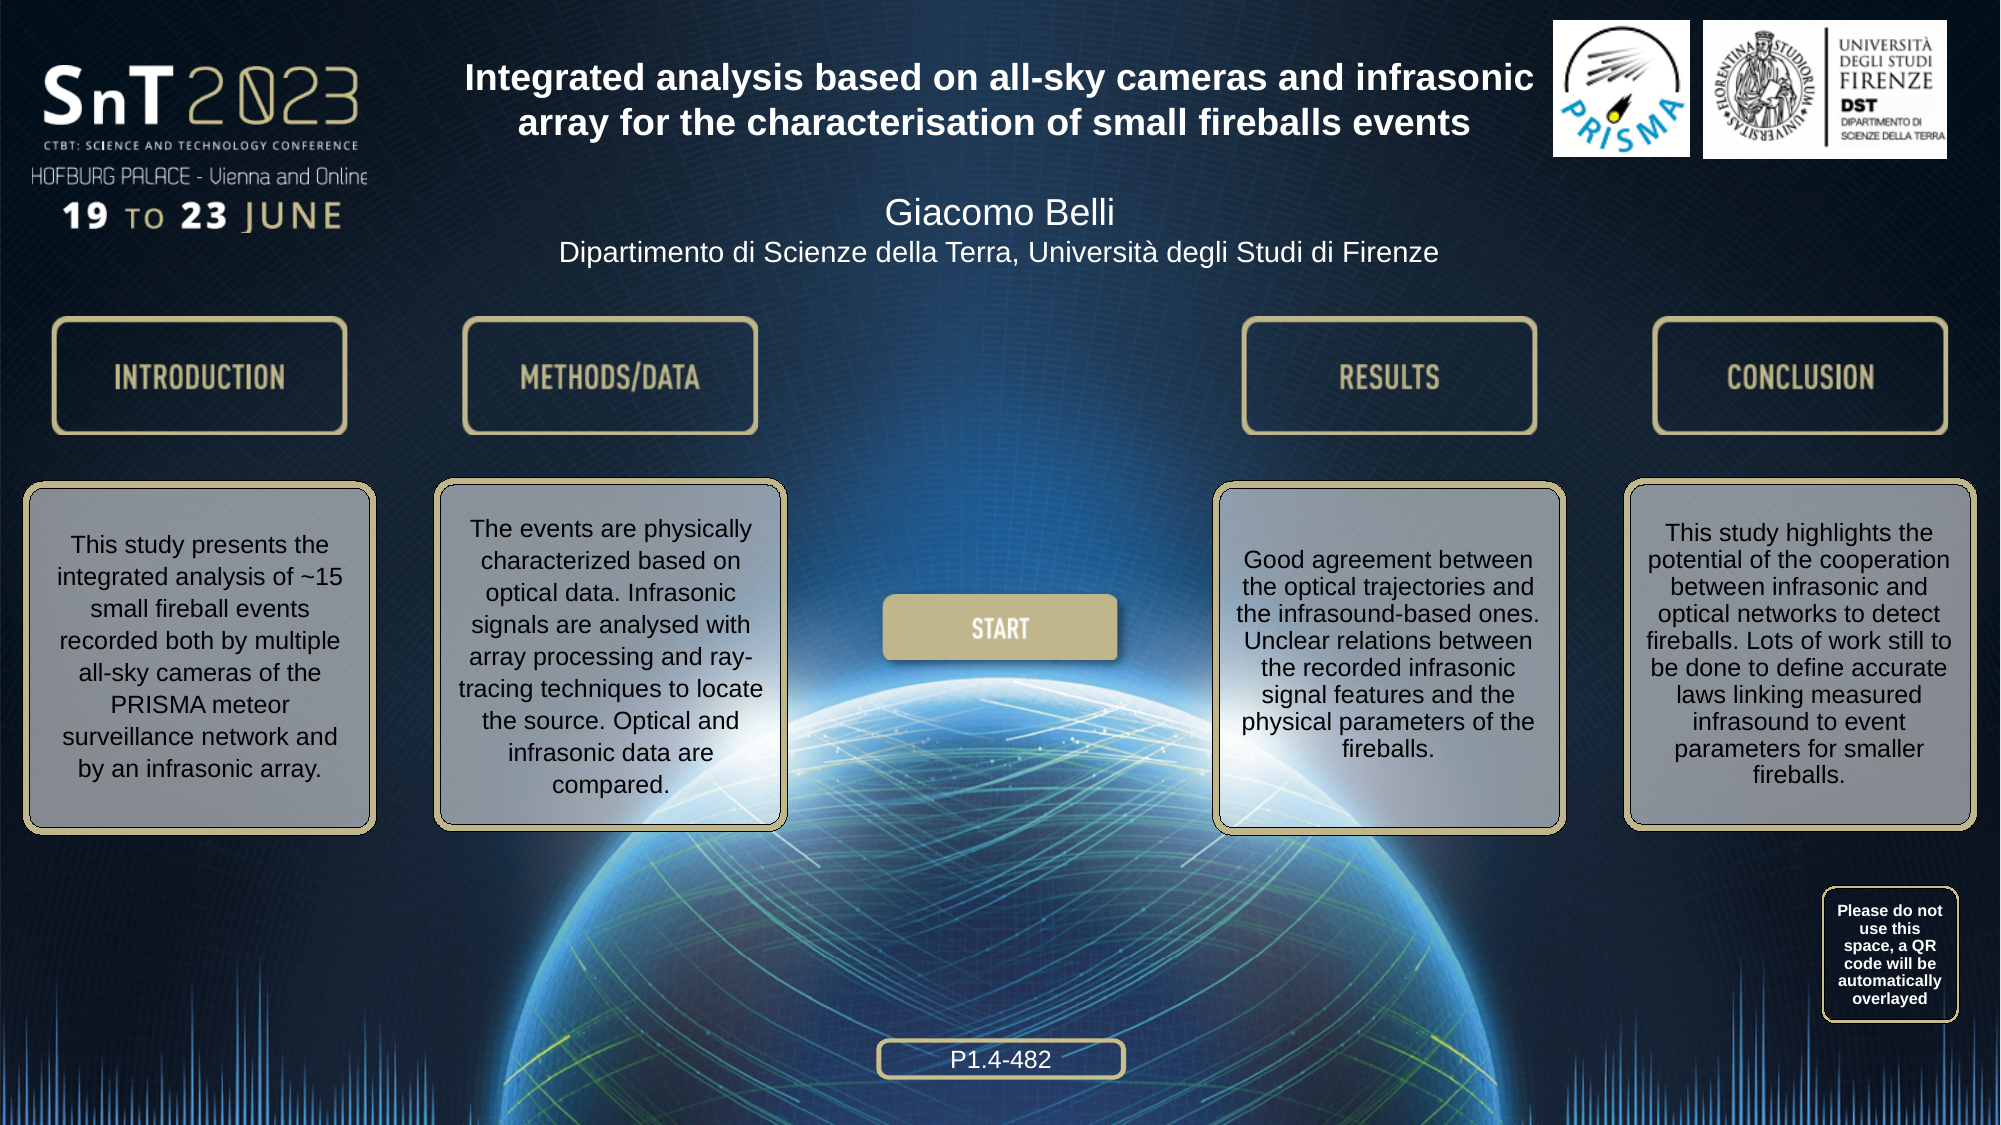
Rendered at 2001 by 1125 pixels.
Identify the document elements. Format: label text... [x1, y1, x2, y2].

text_box P1.4-482 [875, 1035, 1127, 1082]
text_box This study presents the integrated analysis of ~15 small fireball events recorded both by multiple all-sky cameras of the PRISMA meteor surveillance network and by an infrasonic array. [29, 485, 372, 825]
picture [0, 0, 2001, 1125]
text_box This study highlights the potential of the cooperation between infrasonic and optical networks to detect fireballs. Lots of work still to be done to define accurate laws linking measured infrasound to event parameters for smaller fireballs. [1628, 485, 1971, 825]
text_box Please do not use this space, a QR code will be automatically overlayed [1821, 894, 1959, 1017]
text_box The events are physically characterized based on optical data. Infrasonic signals are analysed with array processing and ray-tracing techniques to locate the source. Optical and infrasonic data are compared. [440, 485, 783, 825]
text_box Good agreement between the optical trajectories and the infrasound-based ones. Unclear relations between the recorded infrasonic signal features and the physical parameters of the fireballs. [1217, 485, 1560, 825]
text_box Integrated analysis based on all-sky cameras and infrasonic array for the characterisation of small fireballs events Giacomo Belli Dipartimento di Scienze della Terra, Università degli Studi di Firenze [440, 45, 1560, 276]
